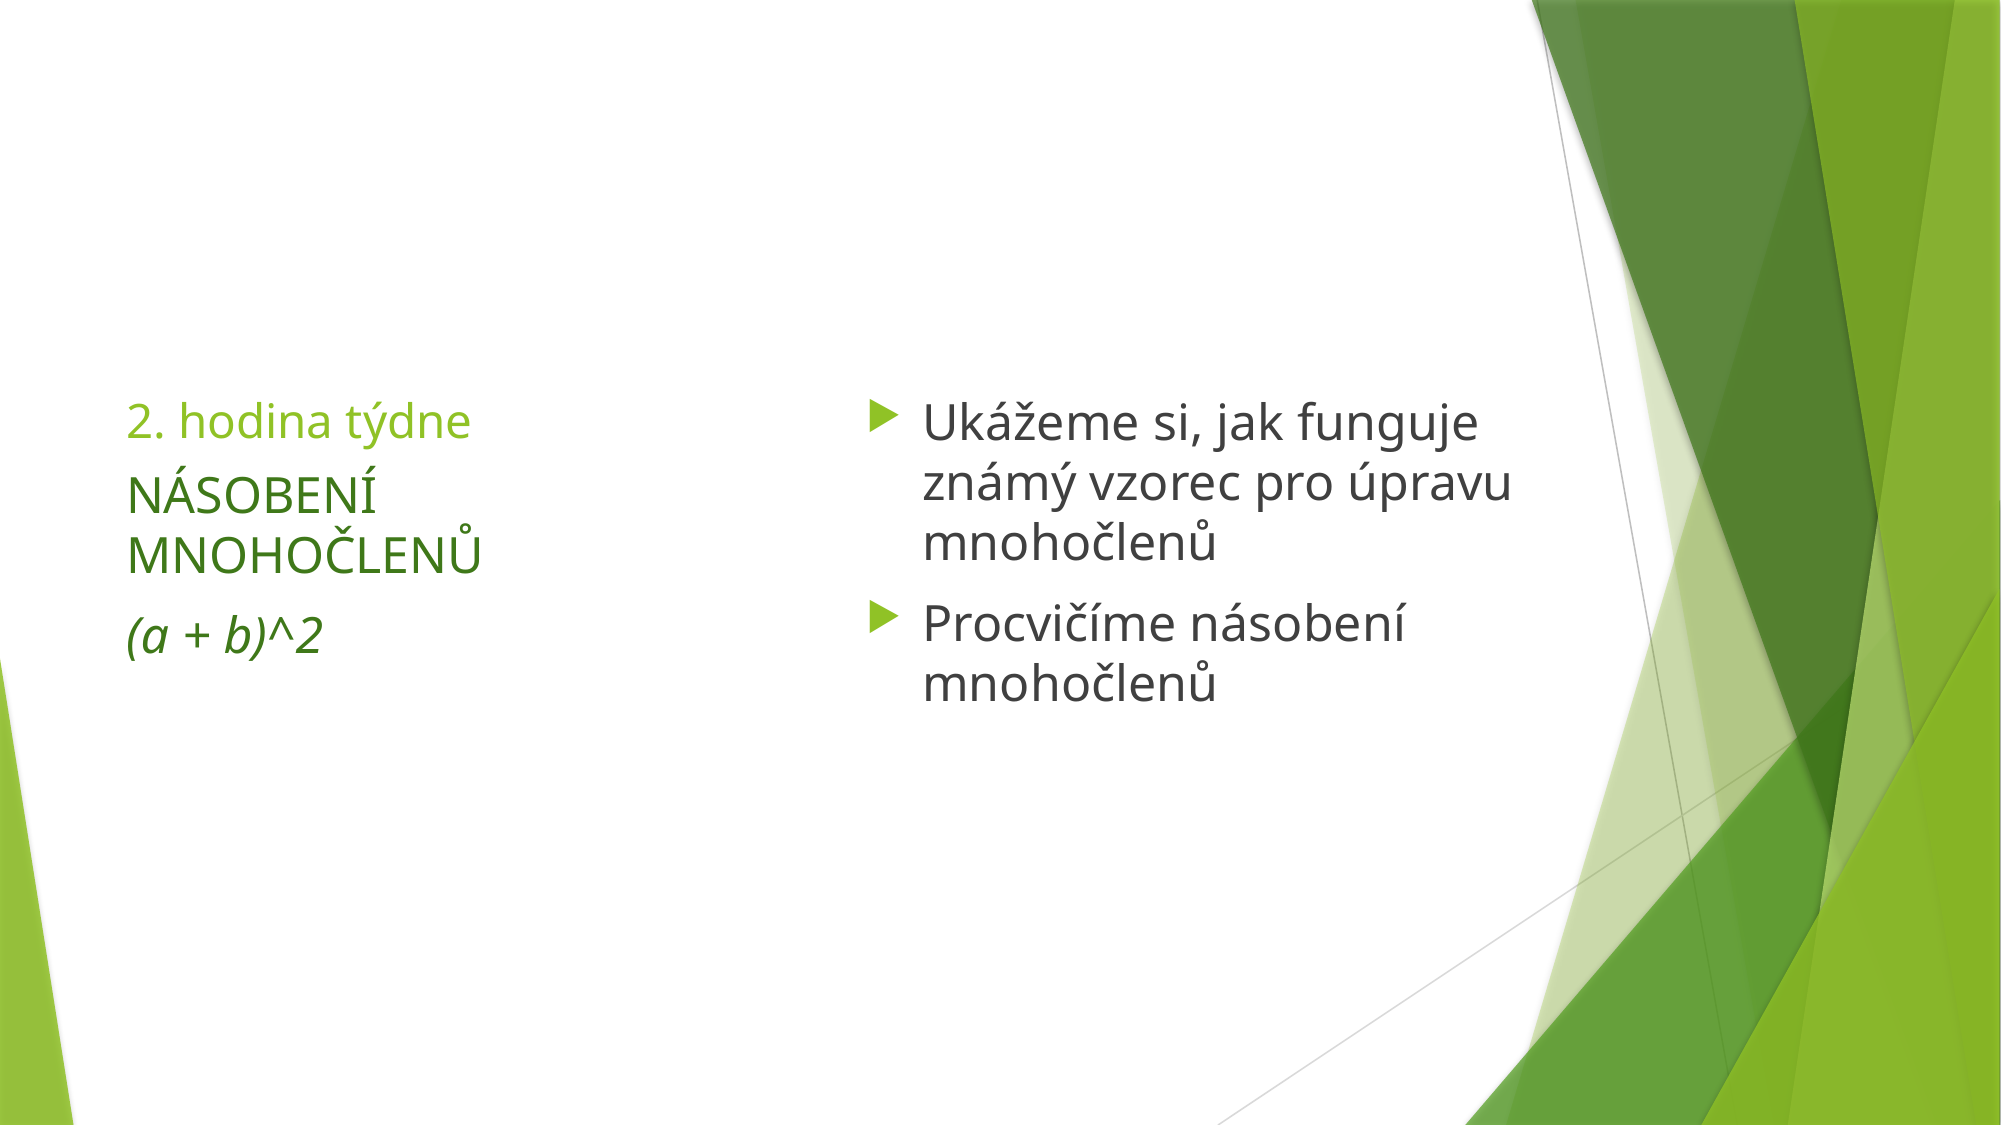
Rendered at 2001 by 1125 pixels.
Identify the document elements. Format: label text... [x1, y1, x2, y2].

list Ukážeme si, jak funguje známý vzorec pro úpravu mnohočlenů Procvičíme násobení mnohočlenů [850, 383, 1592, 803]
list NÁSOBENÍ MNOHOČLENŮ (a + b)^2 [111, 455, 744, 880]
title 2. hodina týdne [111, 383, 744, 455]
